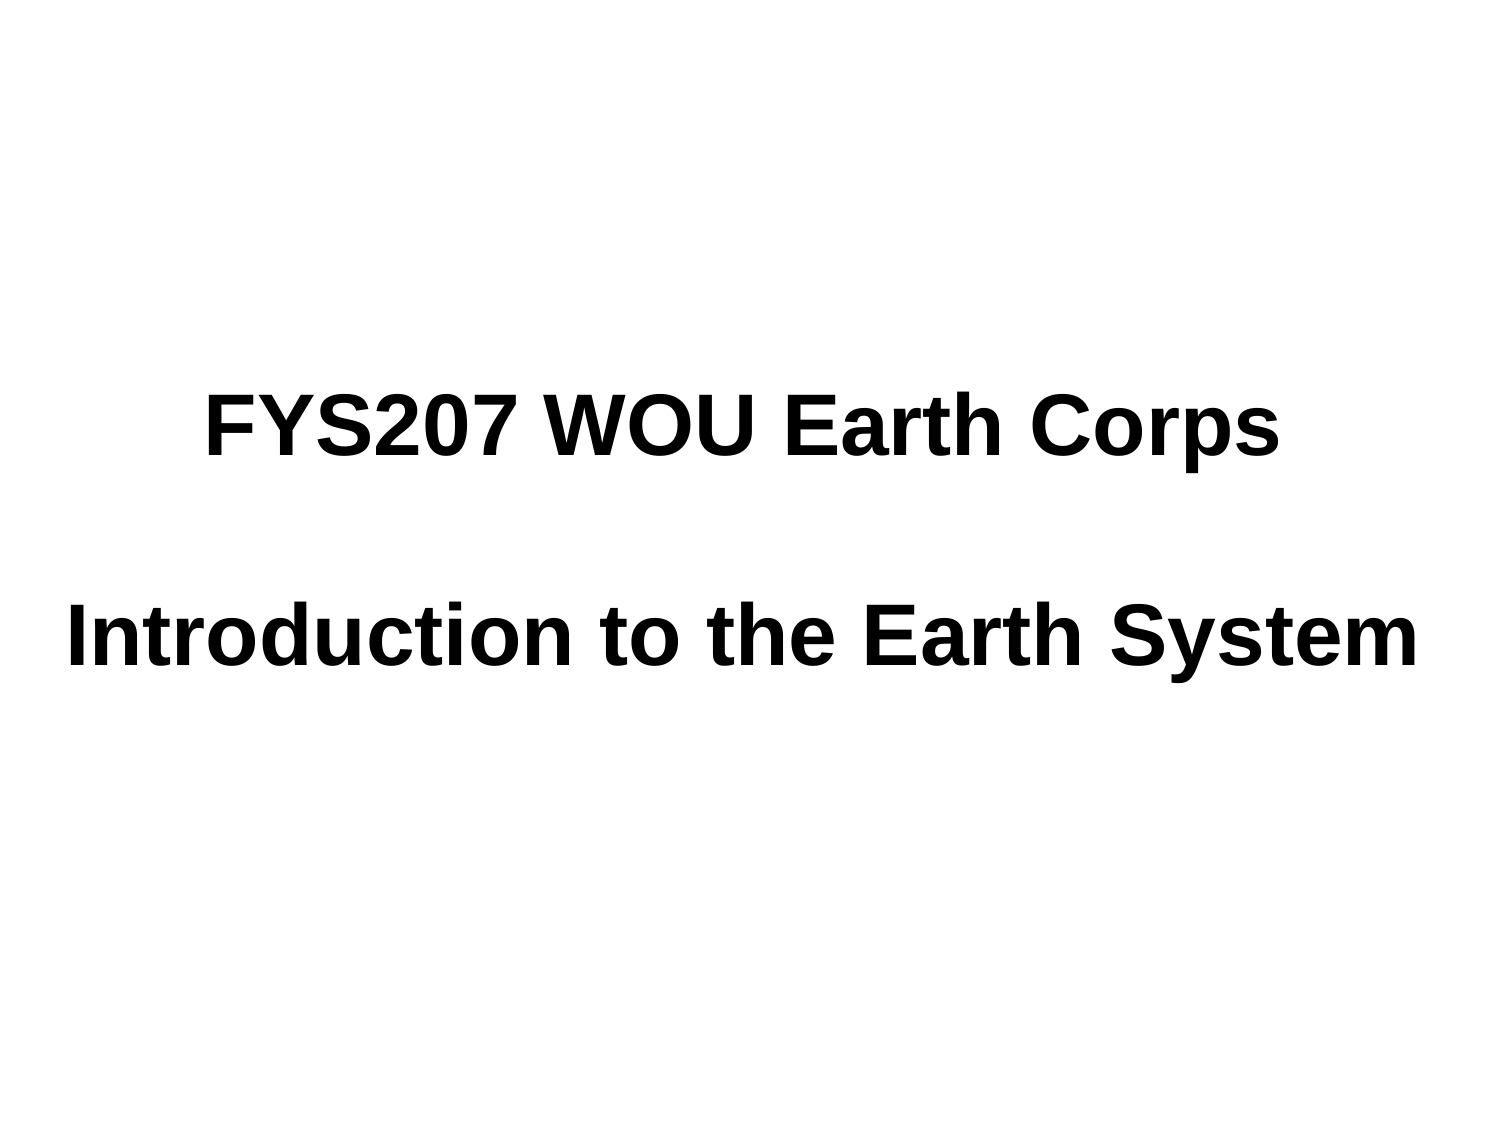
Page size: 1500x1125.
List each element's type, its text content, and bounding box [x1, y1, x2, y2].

title FYS207 WOU Earth Corps Introduction to the Earth System [24, 337, 1463, 713]
